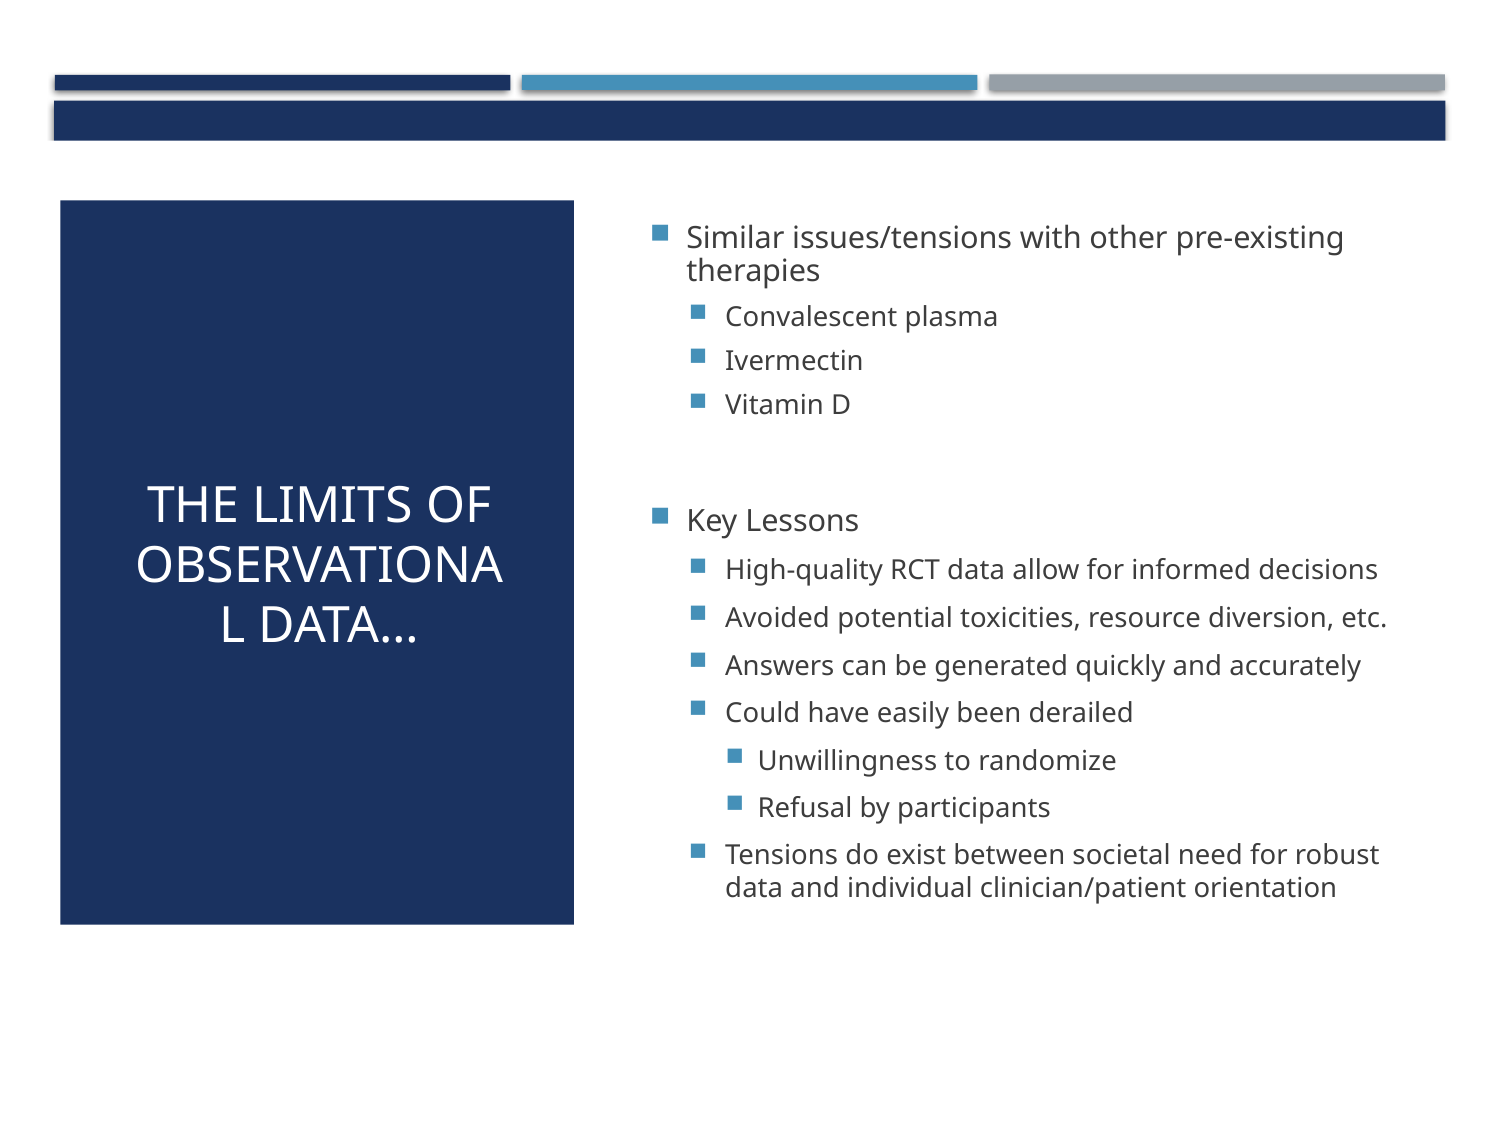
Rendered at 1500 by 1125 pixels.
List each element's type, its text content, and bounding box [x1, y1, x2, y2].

title The Limits of observational data… [117, 277, 521, 847]
text_box [0, 139, 1500, 986]
text_box [59, 198, 576, 927]
list Similar issues/tensions with other pre-existing therapies Convalescent plasma Ivermectin Vitamin D Key Lessons High-quality RCT data allow for informed decisions Avoided potential toxicities, resource diversion, etc. Answers can be generated quickly and accurately Could have easily been derailed Unwillingness to randomize Refusal by participants Tensions do exist between societal need for robust data and individual clinician/patient orientation [634, 200, 1411, 925]
